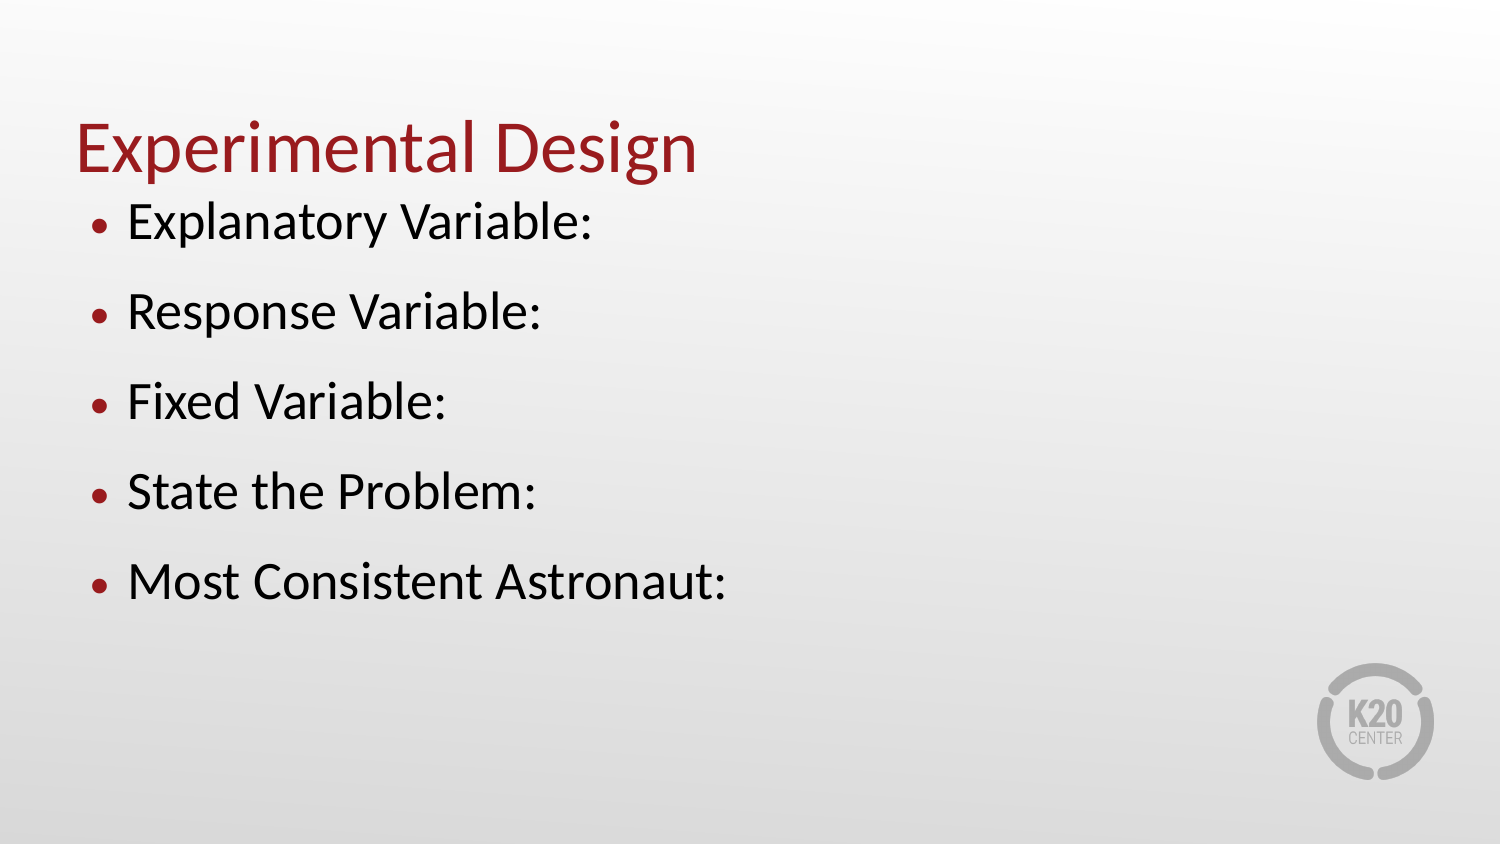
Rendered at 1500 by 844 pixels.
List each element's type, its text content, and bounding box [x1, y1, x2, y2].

picture [1300, 646, 1451, 797]
list Explanatory Variable: Response Variable: Fixed Variable: State the Problem: Most Consistent Astronaut: [75, 191, 1102, 755]
title Experimental Design [75, 50, 1425, 191]
